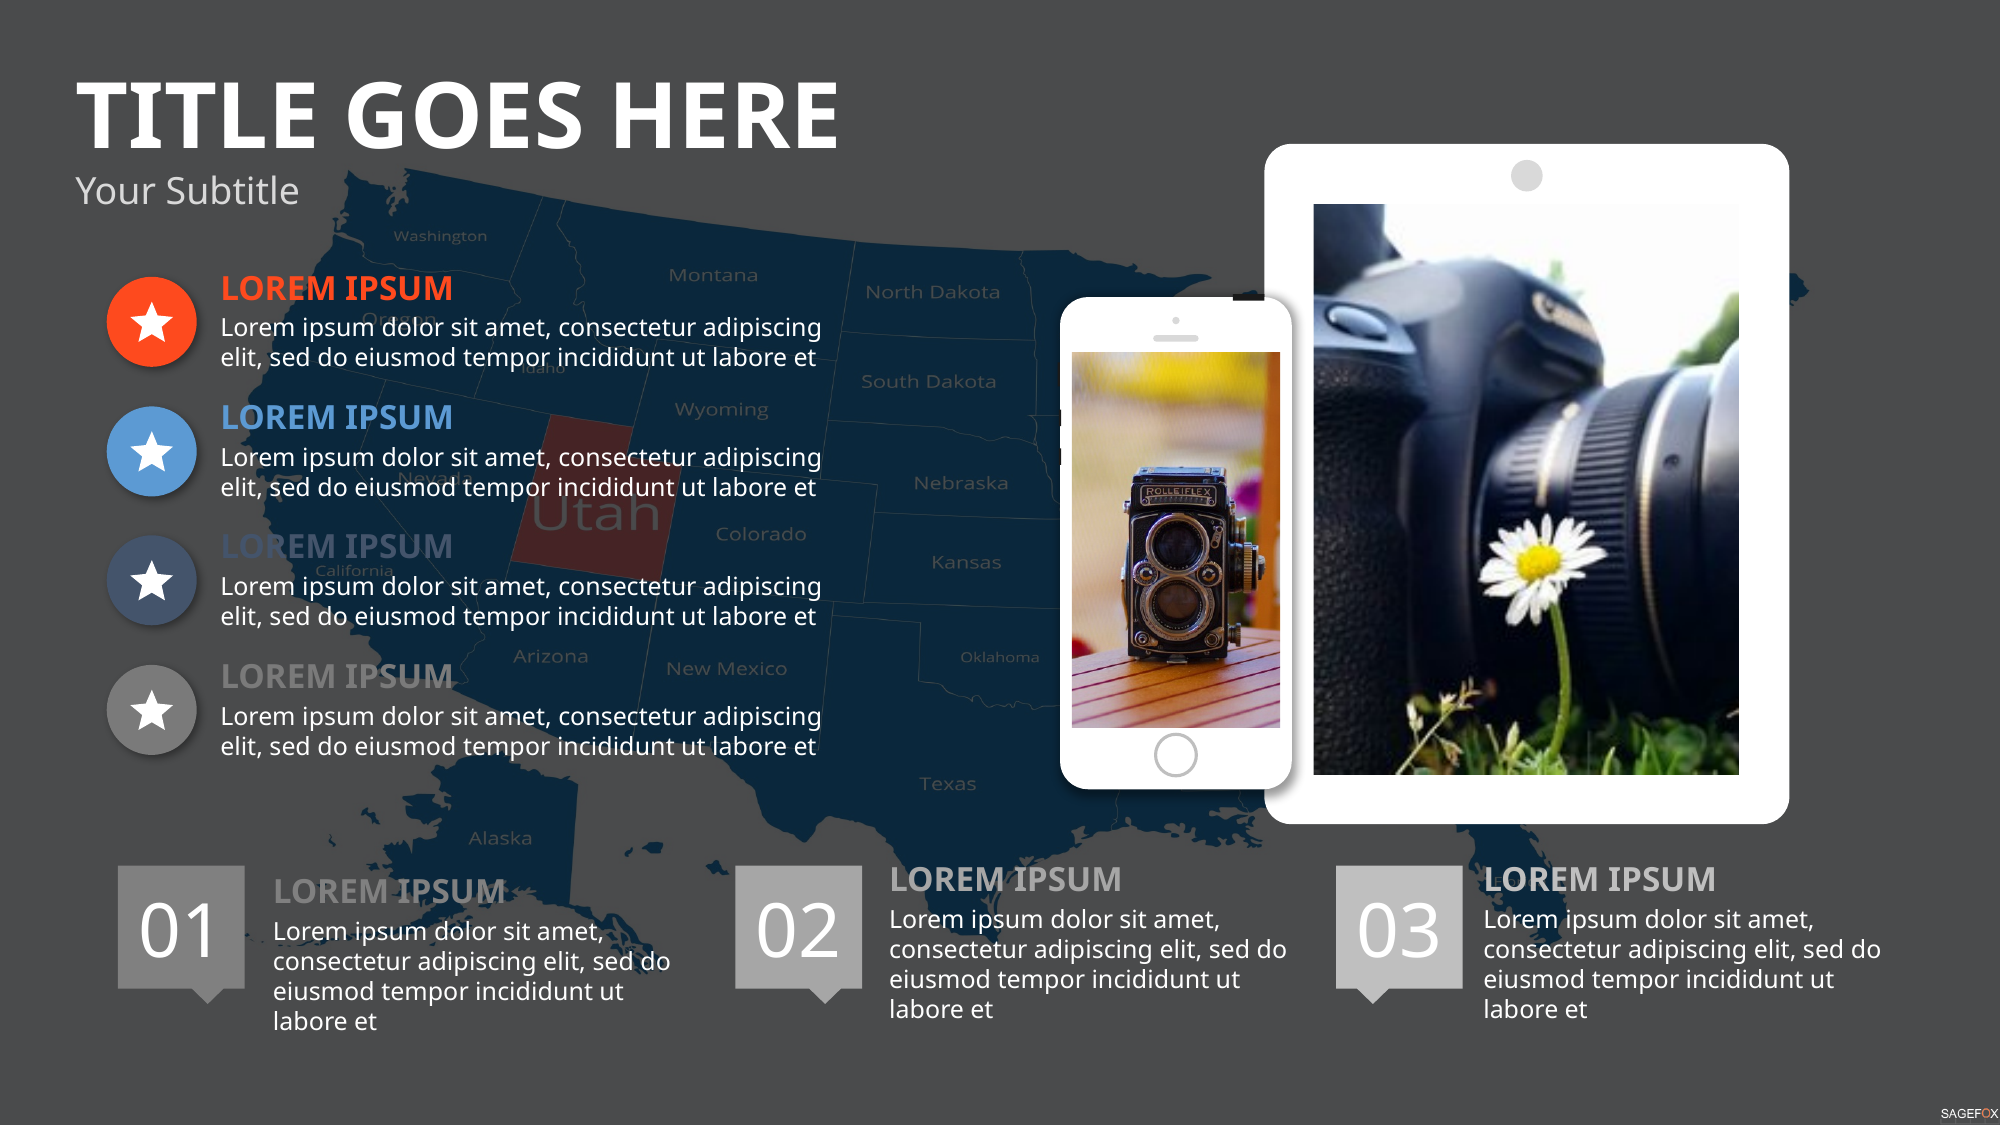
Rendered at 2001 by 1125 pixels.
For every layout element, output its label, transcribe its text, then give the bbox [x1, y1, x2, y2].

text_box 02 [734, 864, 864, 1006]
text_box LOREM IPSUM Lorem ipsum dolor sit amet, consectetur adipiscing elit, sed do eiusmod tempor incididunt ut labore et [210, 391, 845, 507]
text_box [106, 276, 197, 367]
picture [1313, 204, 1739, 775]
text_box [106, 664, 197, 755]
text_box 03 [1334, 864, 1464, 1006]
picture [1071, 352, 1281, 728]
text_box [1057, 294, 1292, 790]
text_box TITLE GOES HERE Your Subtitle [60, 49, 1036, 220]
text_box LOREM IPSUM Lorem ipsum dolor sit amet, consectetur adipiscing elit, sed do eiusmod tempor incididunt ut labore et [210, 650, 845, 765]
text_box LOREM IPSUM Lorem ipsum dolor sit amet, consectetur adipiscing elit, sed do eiusmod tempor incididunt ut labore et [210, 262, 845, 377]
text_box LOREM IPSUM Lorem ipsum dolor sit amet, consectetur adipiscing elit, sed do eiusmod tempor incididunt ut labore et [210, 520, 845, 636]
text_box LOREM IPSUM Lorem ipsum dolor sit amet, consectetur adipiscing elit, sed do eiusmod tempor incididunt ut labore et [1473, 853, 1913, 1029]
text_box 01 [116, 864, 246, 1006]
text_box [106, 535, 197, 626]
text_box LOREM IPSUM Lorem ipsum dolor sit amet, consectetur adipiscing elit, sed do eiusmod tempor incididunt ut labore et [262, 865, 703, 1041]
text_box LOREM IPSUM Lorem ipsum dolor sit amet, consectetur adipiscing elit, sed do eiusmod tempor incididunt ut labore et [879, 853, 1319, 1029]
picture [1940, 0, 2001, 1125]
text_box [1264, 143, 1790, 825]
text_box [106, 406, 197, 497]
